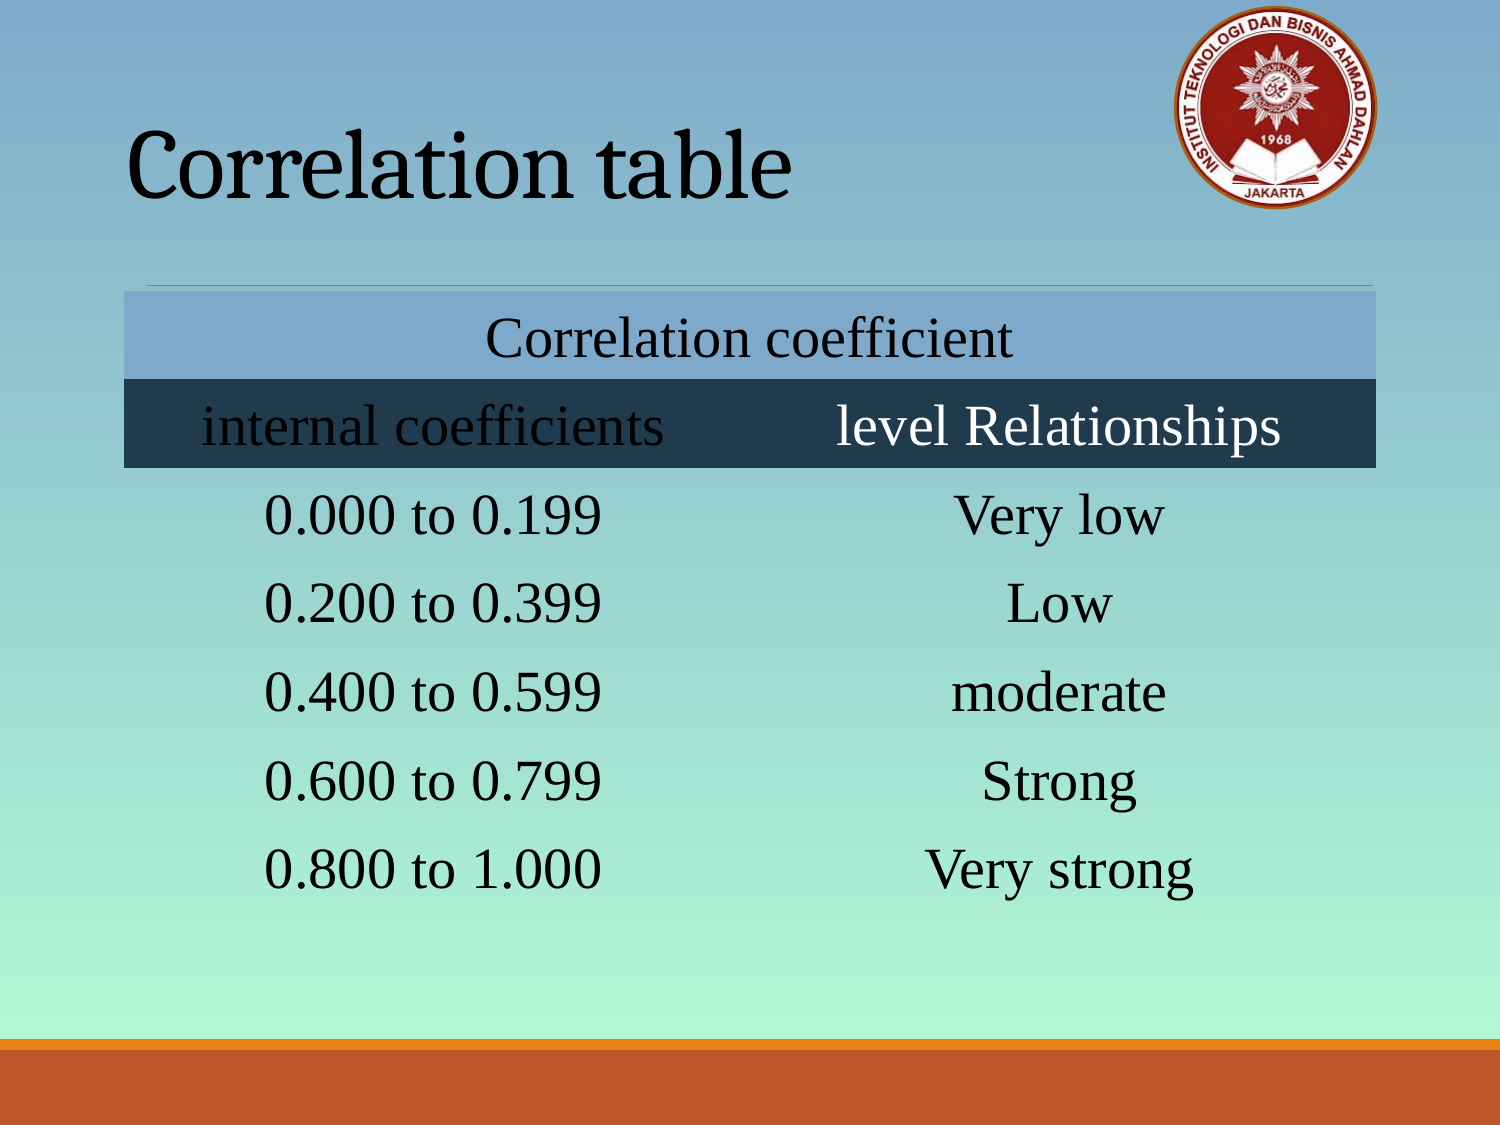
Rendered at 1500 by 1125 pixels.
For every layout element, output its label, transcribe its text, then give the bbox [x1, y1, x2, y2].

table_cell Strong [743, 734, 1376, 822]
table_cell 0.400 to 0.599 [124, 645, 743, 734]
table_cell moderate [743, 645, 1376, 734]
table_cell Very strong [743, 822, 1376, 911]
table_cell 0.200 to 0.399 [124, 557, 743, 645]
table_cell 0.000 to 0.199 [124, 468, 743, 557]
table_cell Very low [743, 468, 1376, 557]
table_cell internal coefficients [124, 379, 743, 468]
text_box [1173, 5, 1378, 210]
table_cell 0.600 to 0.799 [124, 734, 743, 822]
table_cell level Relationships [743, 379, 1376, 468]
table_cell 0.800 to 1.000 [124, 822, 743, 911]
title Correlation table [112, 35, 1407, 227]
table_cell Low [743, 557, 1376, 645]
table_header Correlation coefficient [124, 291, 1376, 379]
